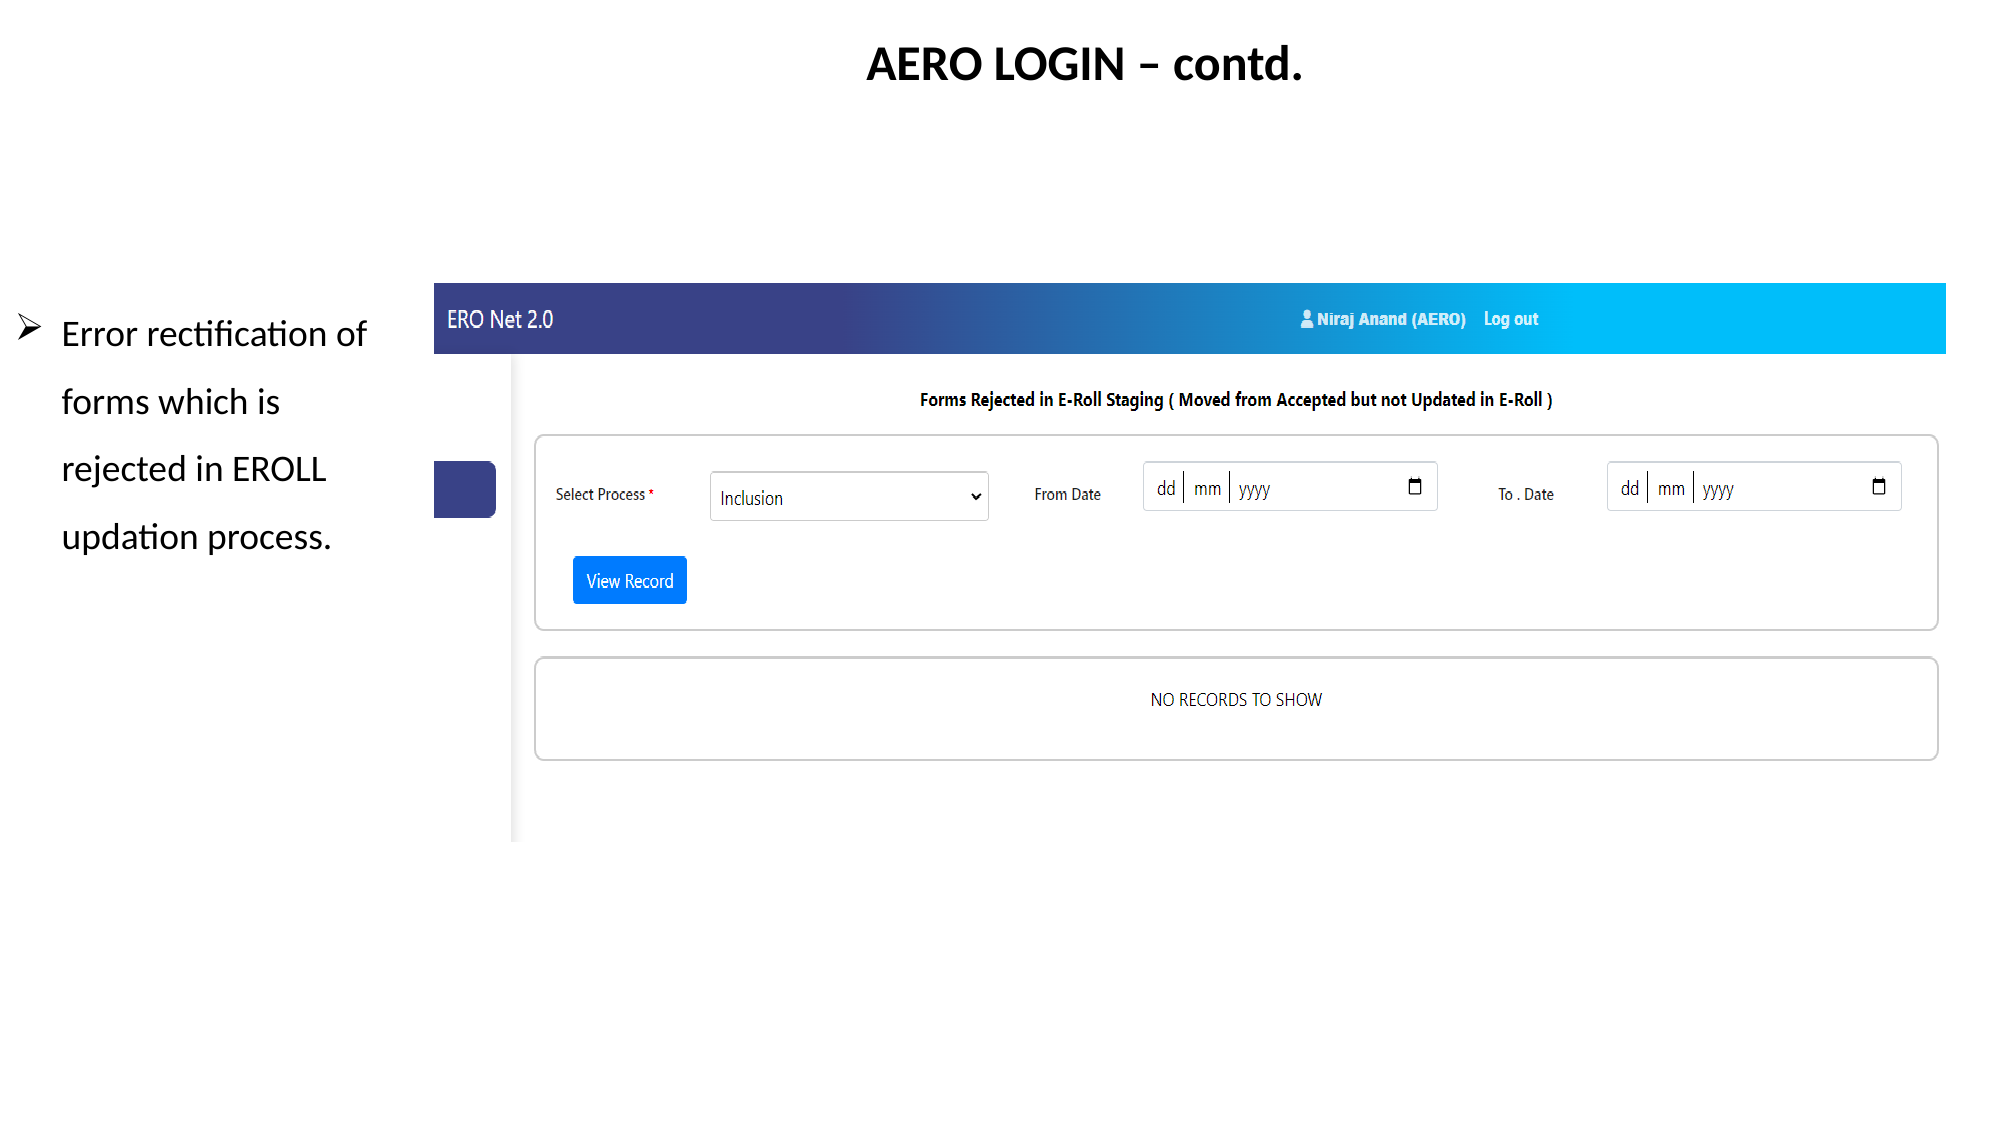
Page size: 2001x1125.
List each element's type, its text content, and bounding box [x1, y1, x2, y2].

picture [434, 282, 1947, 843]
picture [1529, 314, 1538, 324]
text_box AERO LOGIN – contd. [518, 13, 1664, 109]
picture [1349, 316, 1353, 328]
picture [1515, 316, 1526, 324]
picture [1440, 314, 1447, 324]
picture [1419, 314, 1427, 324]
picture [1360, 314, 1368, 324]
picture [1493, 316, 1509, 328]
text_box Error rectification of forms which is rejected in EROLL updation process. [0, 279, 415, 565]
picture [1399, 314, 1406, 324]
picture [1446, 314, 1453, 324]
picture [1371, 316, 1387, 324]
picture [1390, 316, 1396, 324]
